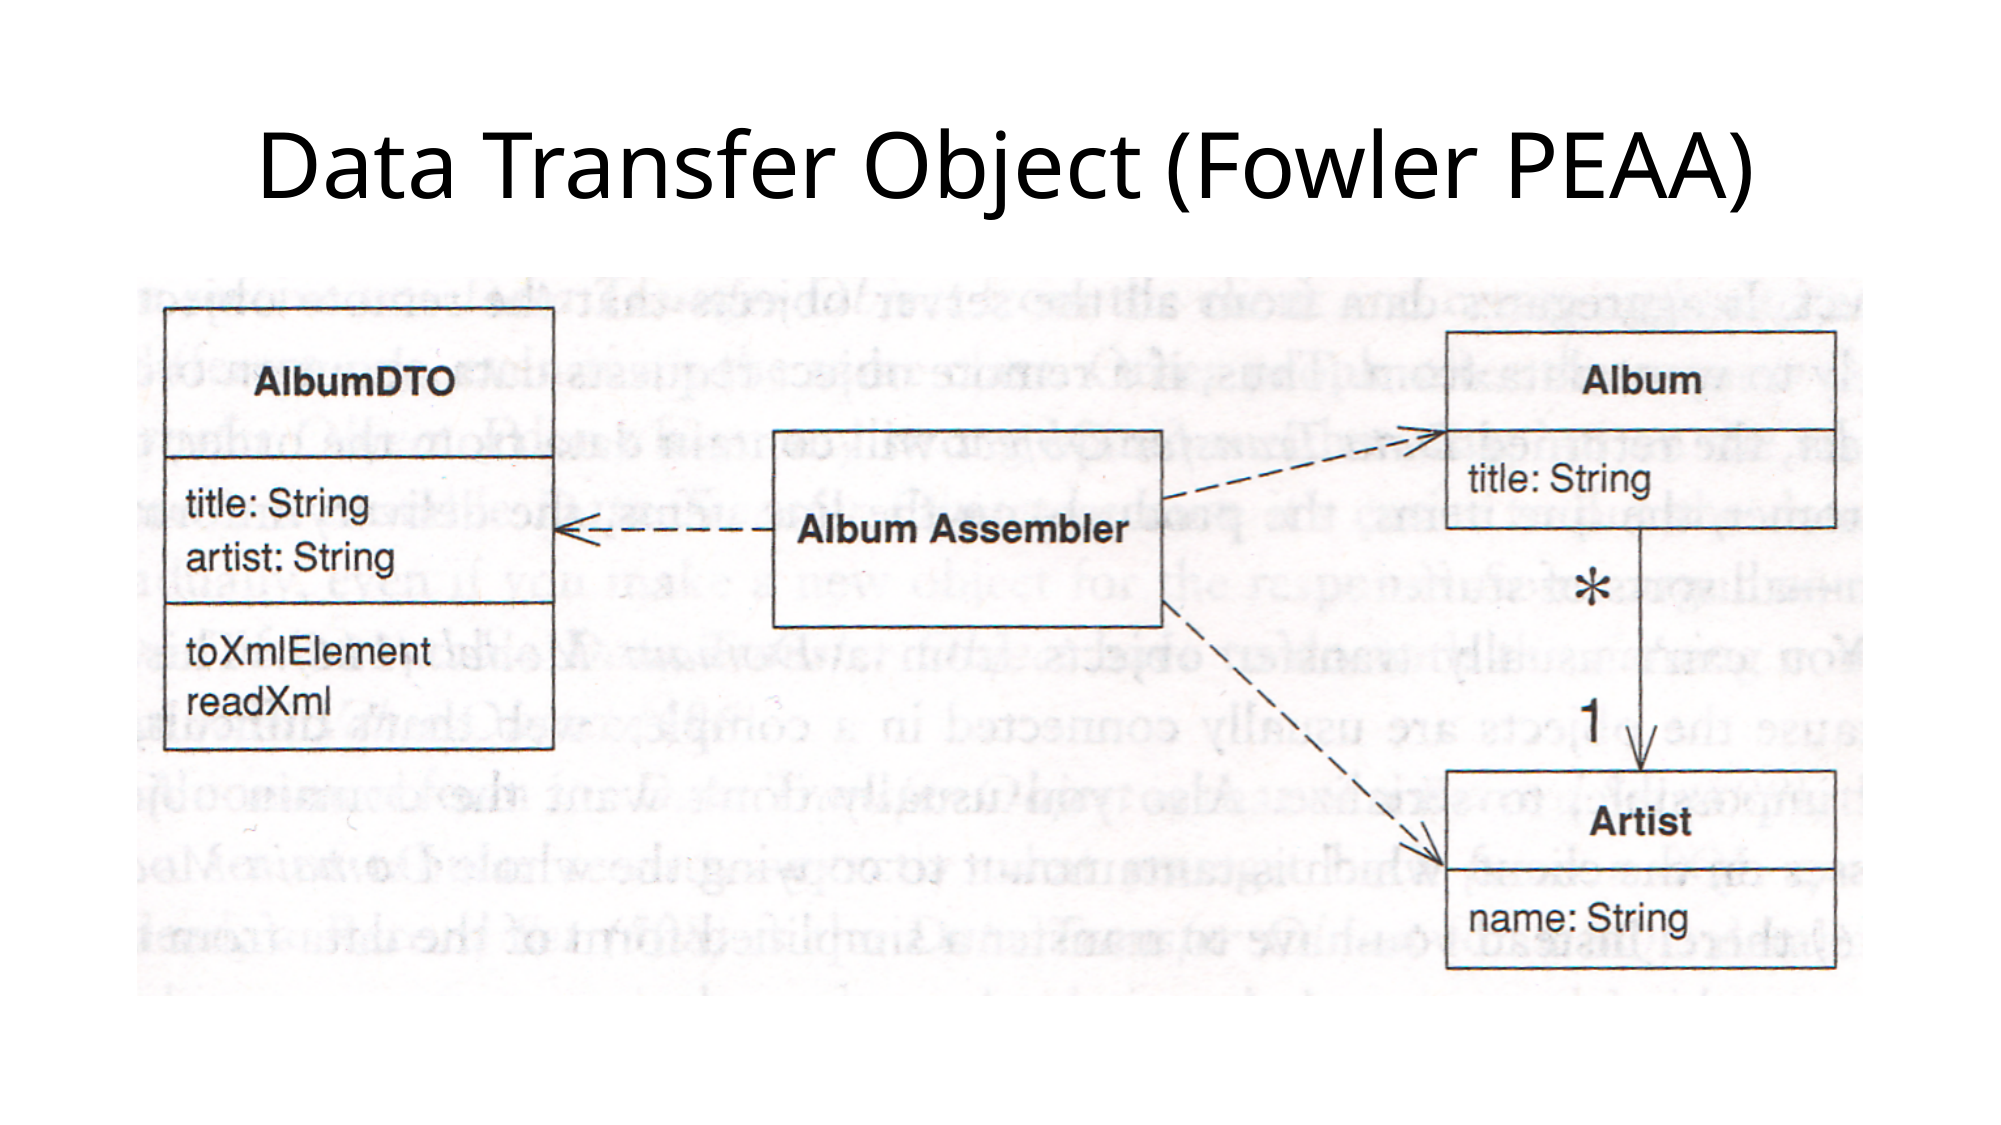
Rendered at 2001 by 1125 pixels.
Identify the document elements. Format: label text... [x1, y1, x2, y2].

title Data Transfer Object (Fowler PEAA) [137, 59, 1863, 277]
picture [137, 277, 1863, 996]
